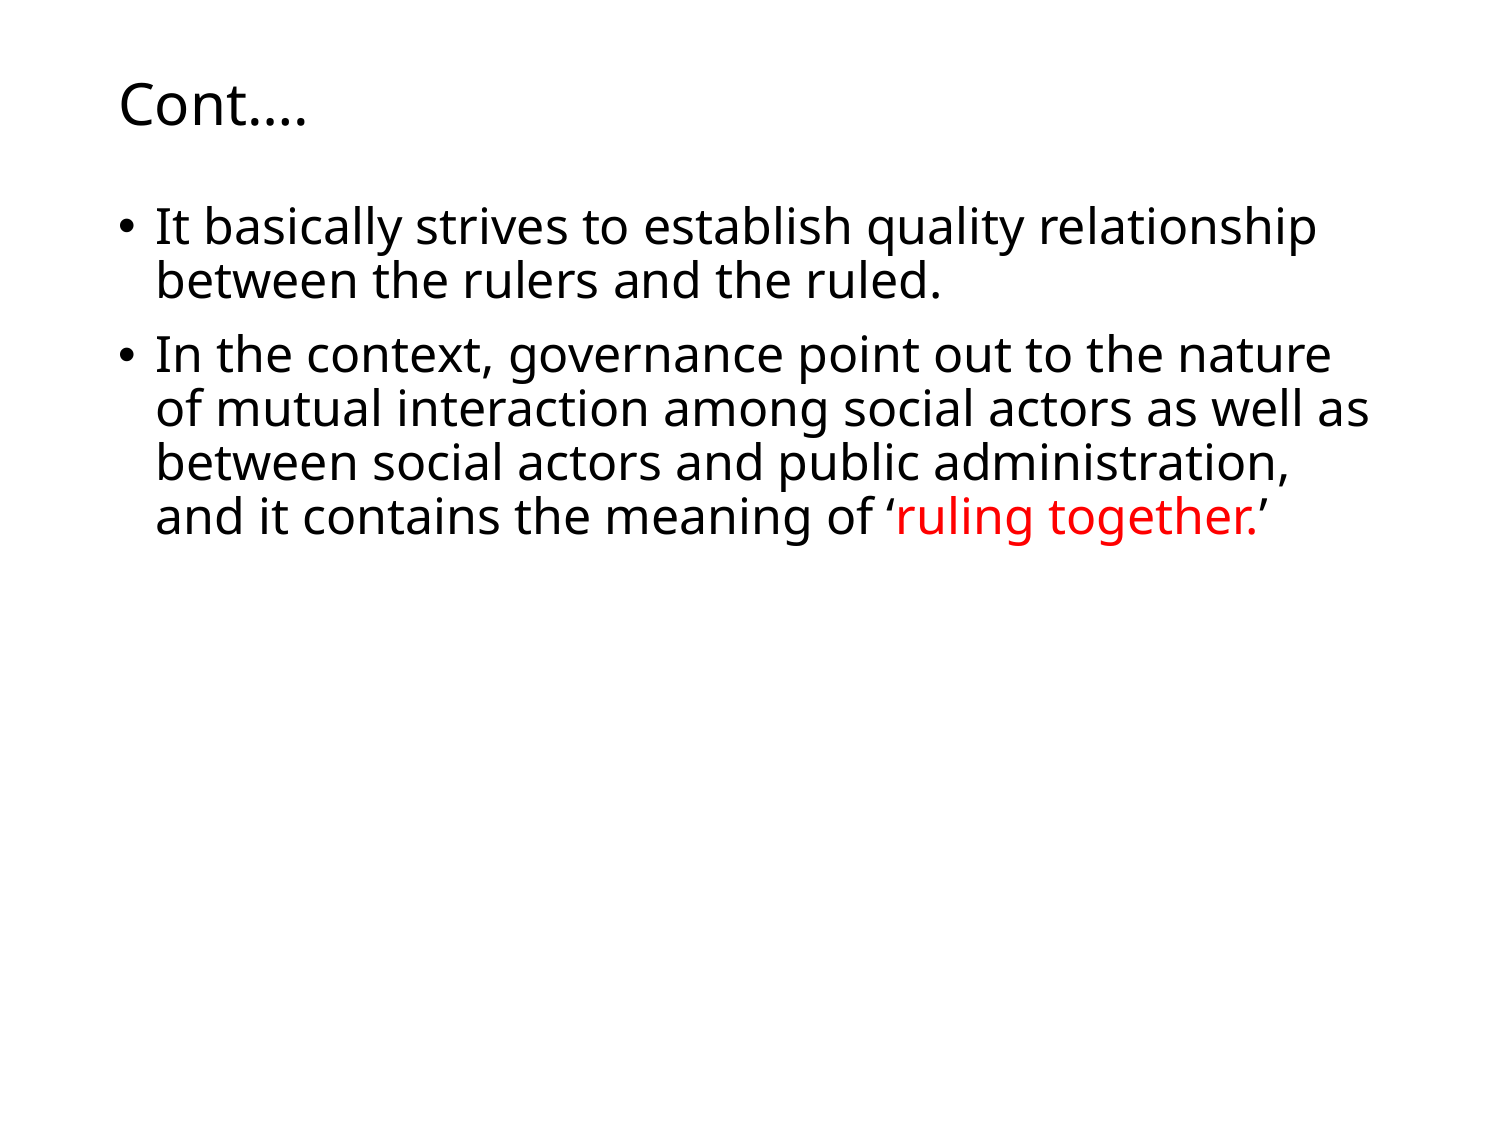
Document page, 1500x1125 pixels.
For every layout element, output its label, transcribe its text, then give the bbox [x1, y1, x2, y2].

list It basically strives to establish quality relationship between the rulers and the ruled. In the context, governance point out to the nature of mutual interaction among social actors as well as between social actors and public administration, and it contains the meaning of ‘ruling together.’ [103, 193, 1397, 1014]
title Cont…. [103, 59, 1397, 155]
